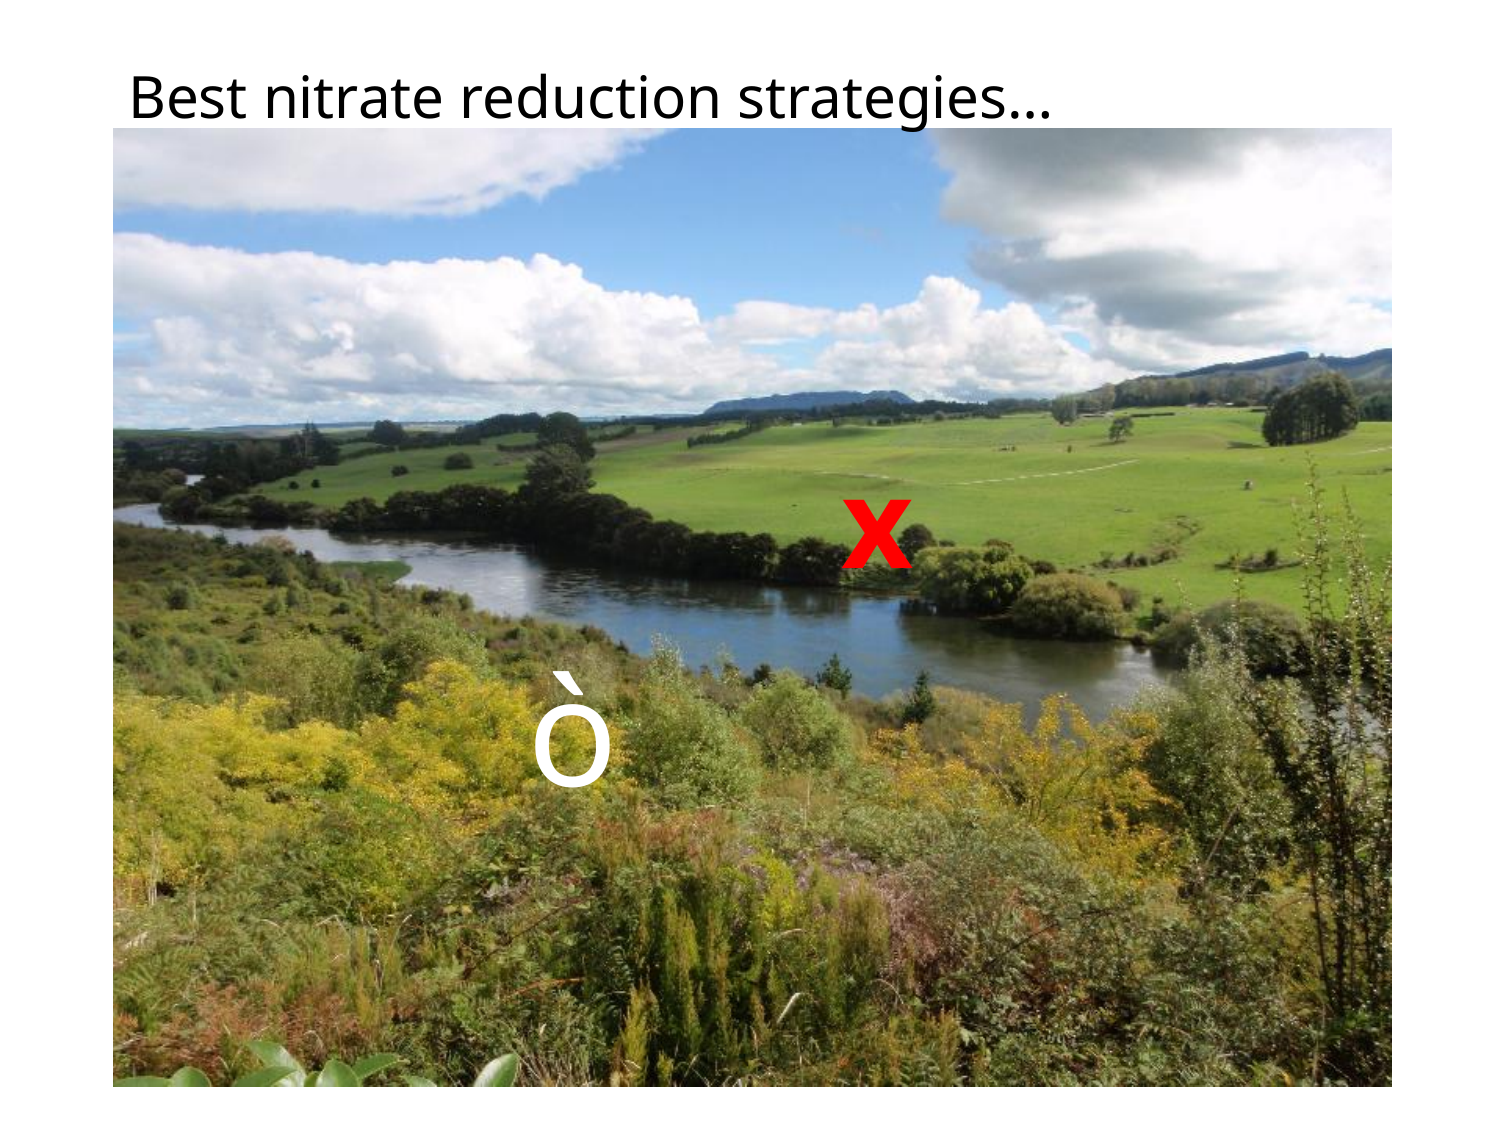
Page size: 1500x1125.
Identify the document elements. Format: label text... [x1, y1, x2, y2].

text_box Best nitrate reduction strategies… [113, 28, 1356, 128]
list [113, 128, 1392, 1087]
